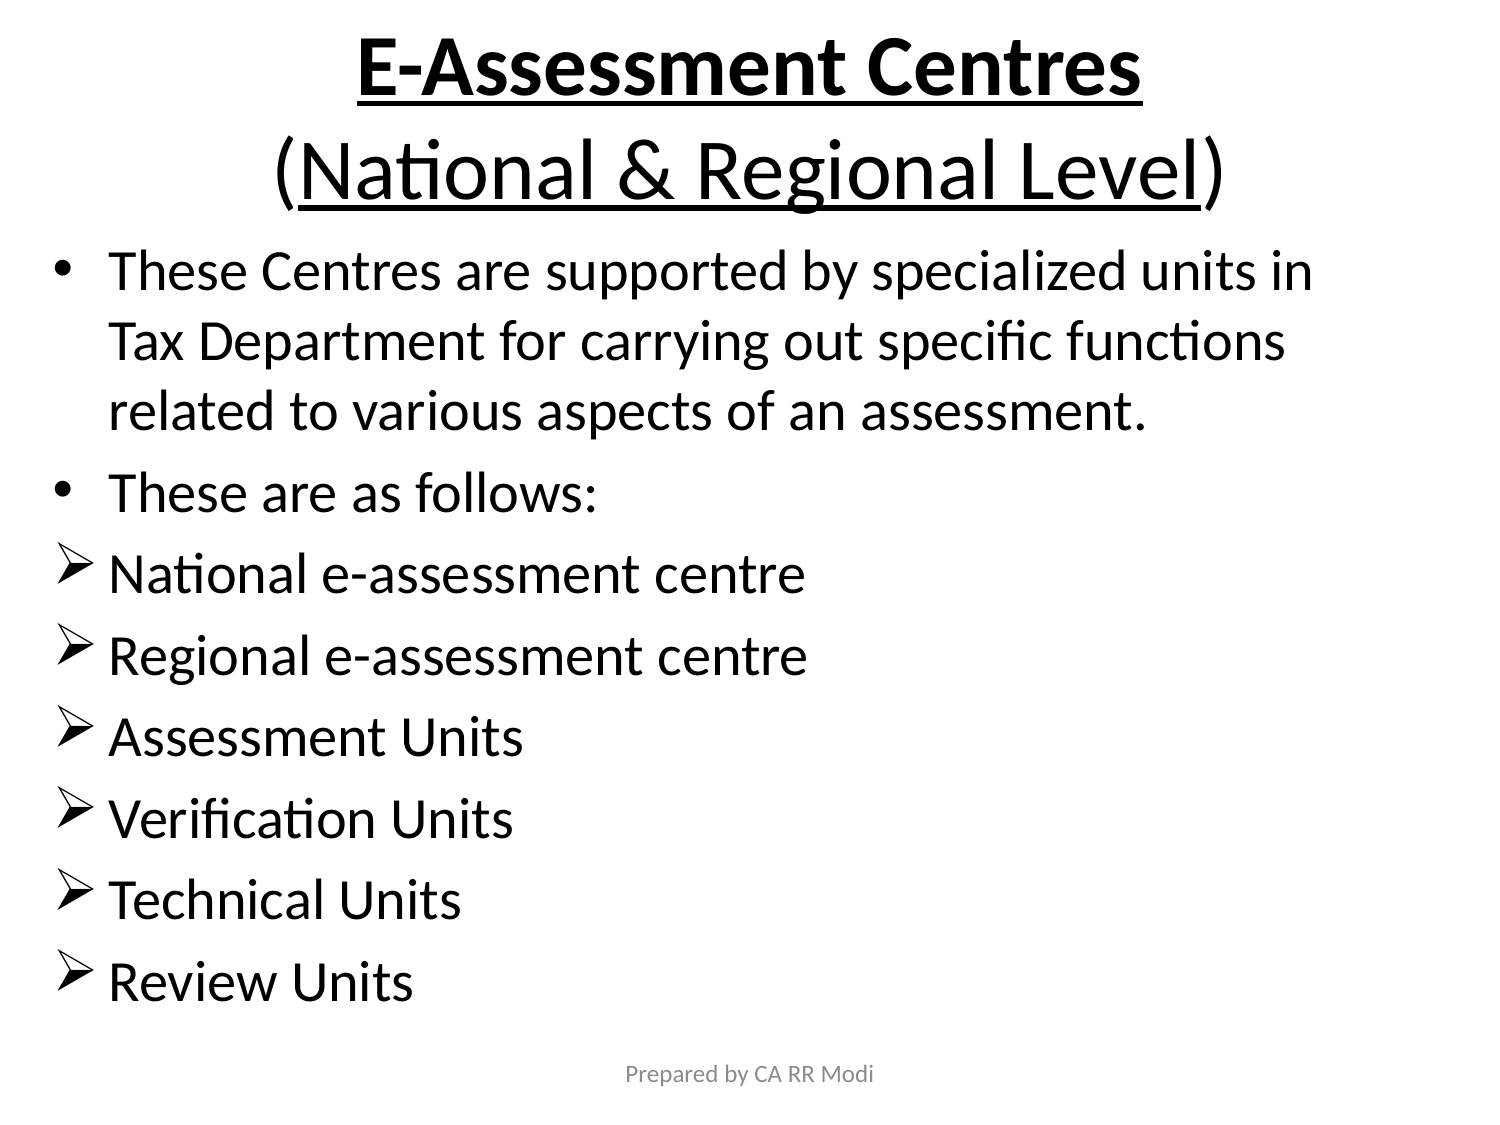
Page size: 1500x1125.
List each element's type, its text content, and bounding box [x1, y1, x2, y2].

title E-Assessment Centres (National & Regional Level) [75, 0, 1425, 225]
list These Centres are supported by specialized units in Tax Department for carrying out specific functions related to various aspects of an assessment. These are as follows: National e-assessment centre Regional e-assessment centre Assessment Units Verification Units Technical Units Review Units [37, 224, 1413, 1088]
footer Prepared by CA RR Modi [512, 1042, 988, 1103]
